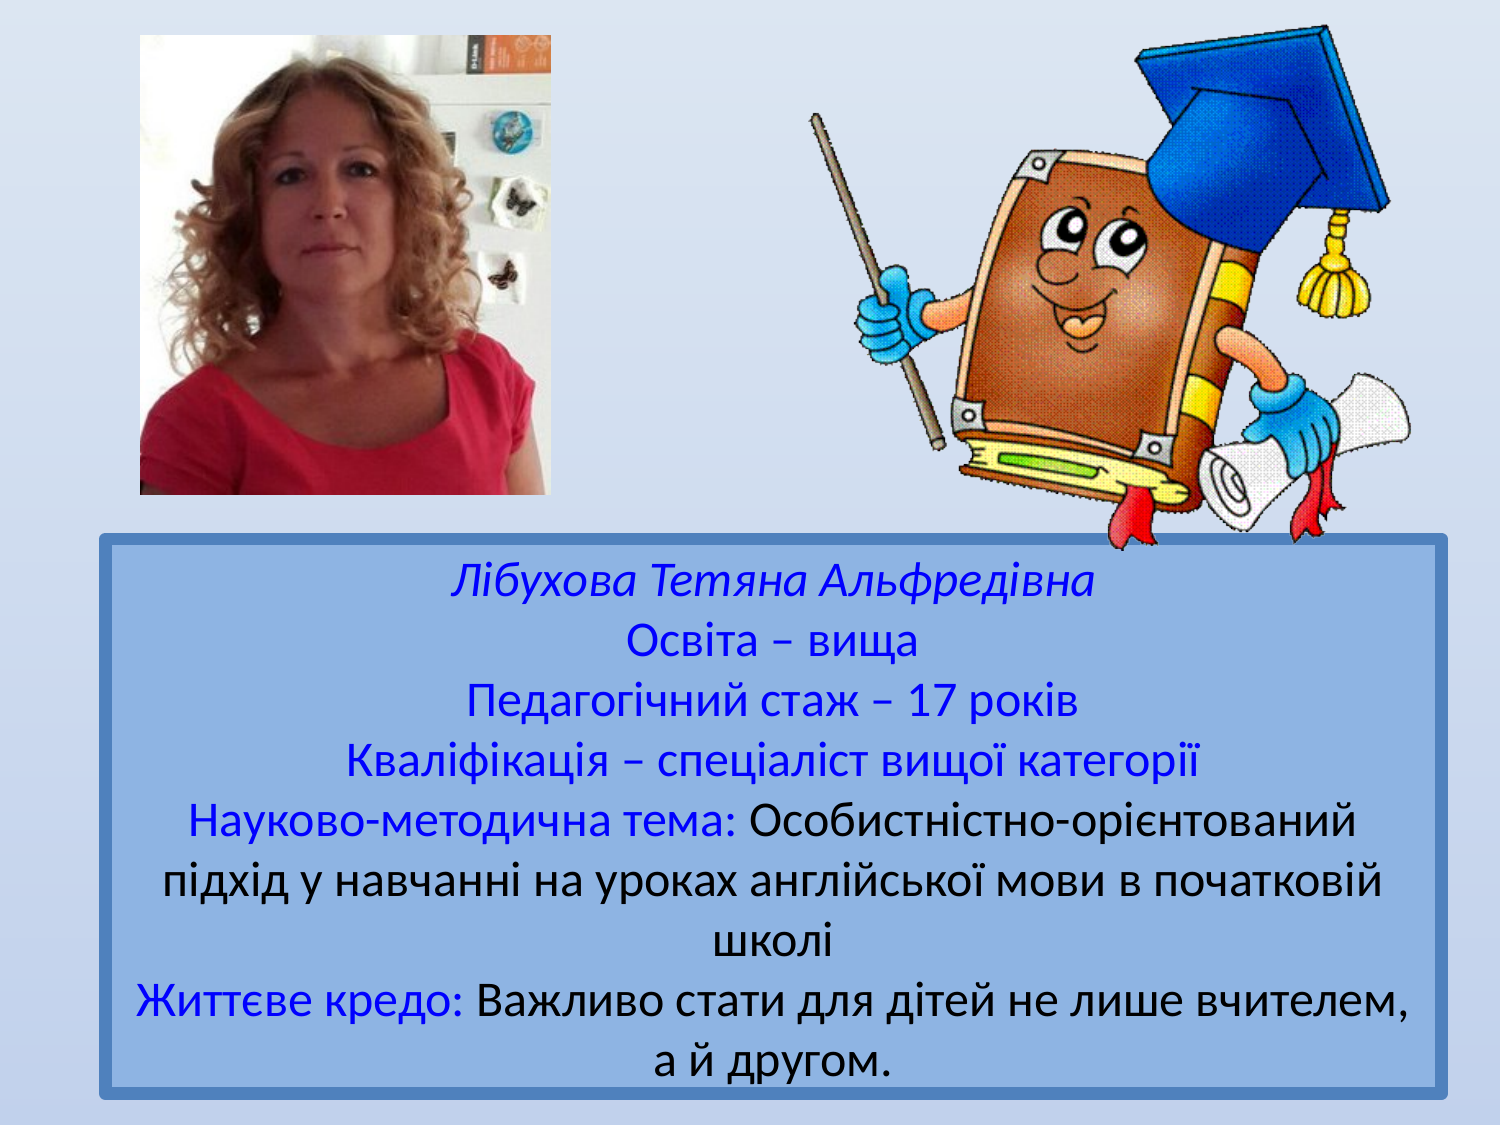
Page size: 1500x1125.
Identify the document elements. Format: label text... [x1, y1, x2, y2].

text_box Лібухова Тетяна Альфредівна Освіта – вища Педагогічний стаж – 17 років Кваліфікація – спеціаліст вищої категорії Науково-методична тема: Особистністно-орієнтований підхід у навчанні на уроках англійської мови в початковій школі Життєве кредо: Важливо стати для дітей не лише вчителем, а й другом. [105, 538, 1442, 1094]
picture [808, 23, 1414, 551]
picture [140, 34, 551, 495]
